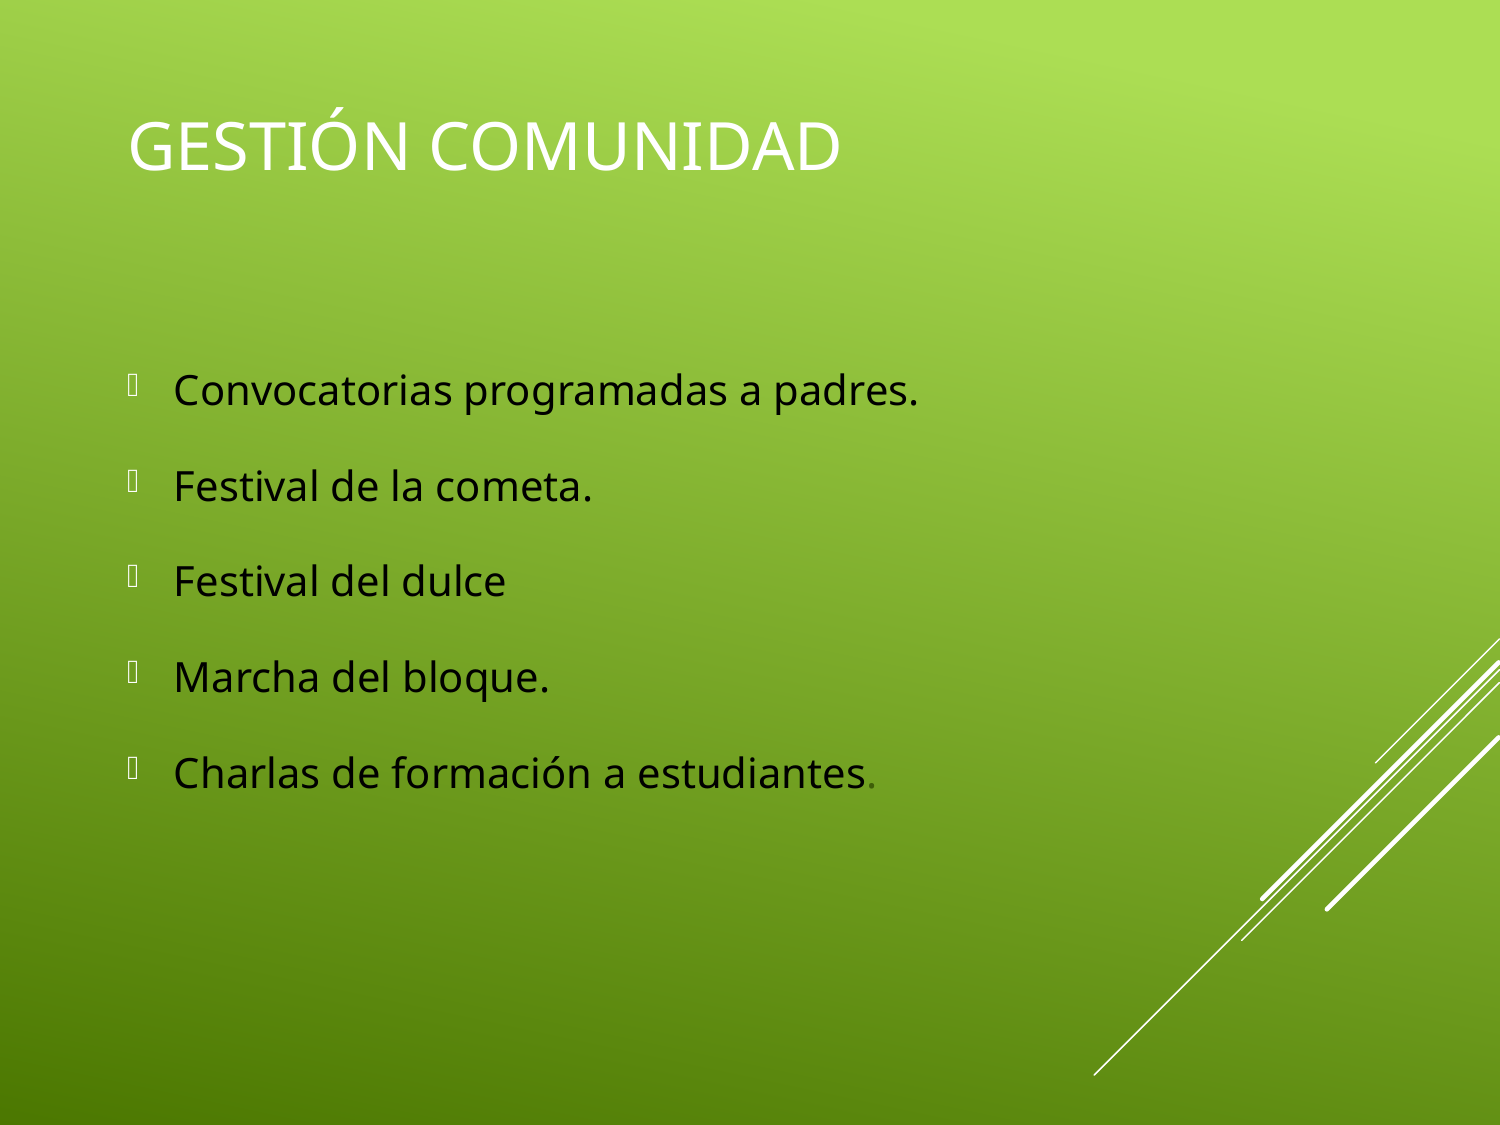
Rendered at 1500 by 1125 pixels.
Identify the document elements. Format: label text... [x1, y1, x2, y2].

list Convocatorias programadas a padres. Festival de la cometa. Festival del dulce Marcha del bloque. Charlas de formación a estudiantes. [112, 243, 1188, 1059]
title Gestión comunidad [112, 19, 1188, 243]
